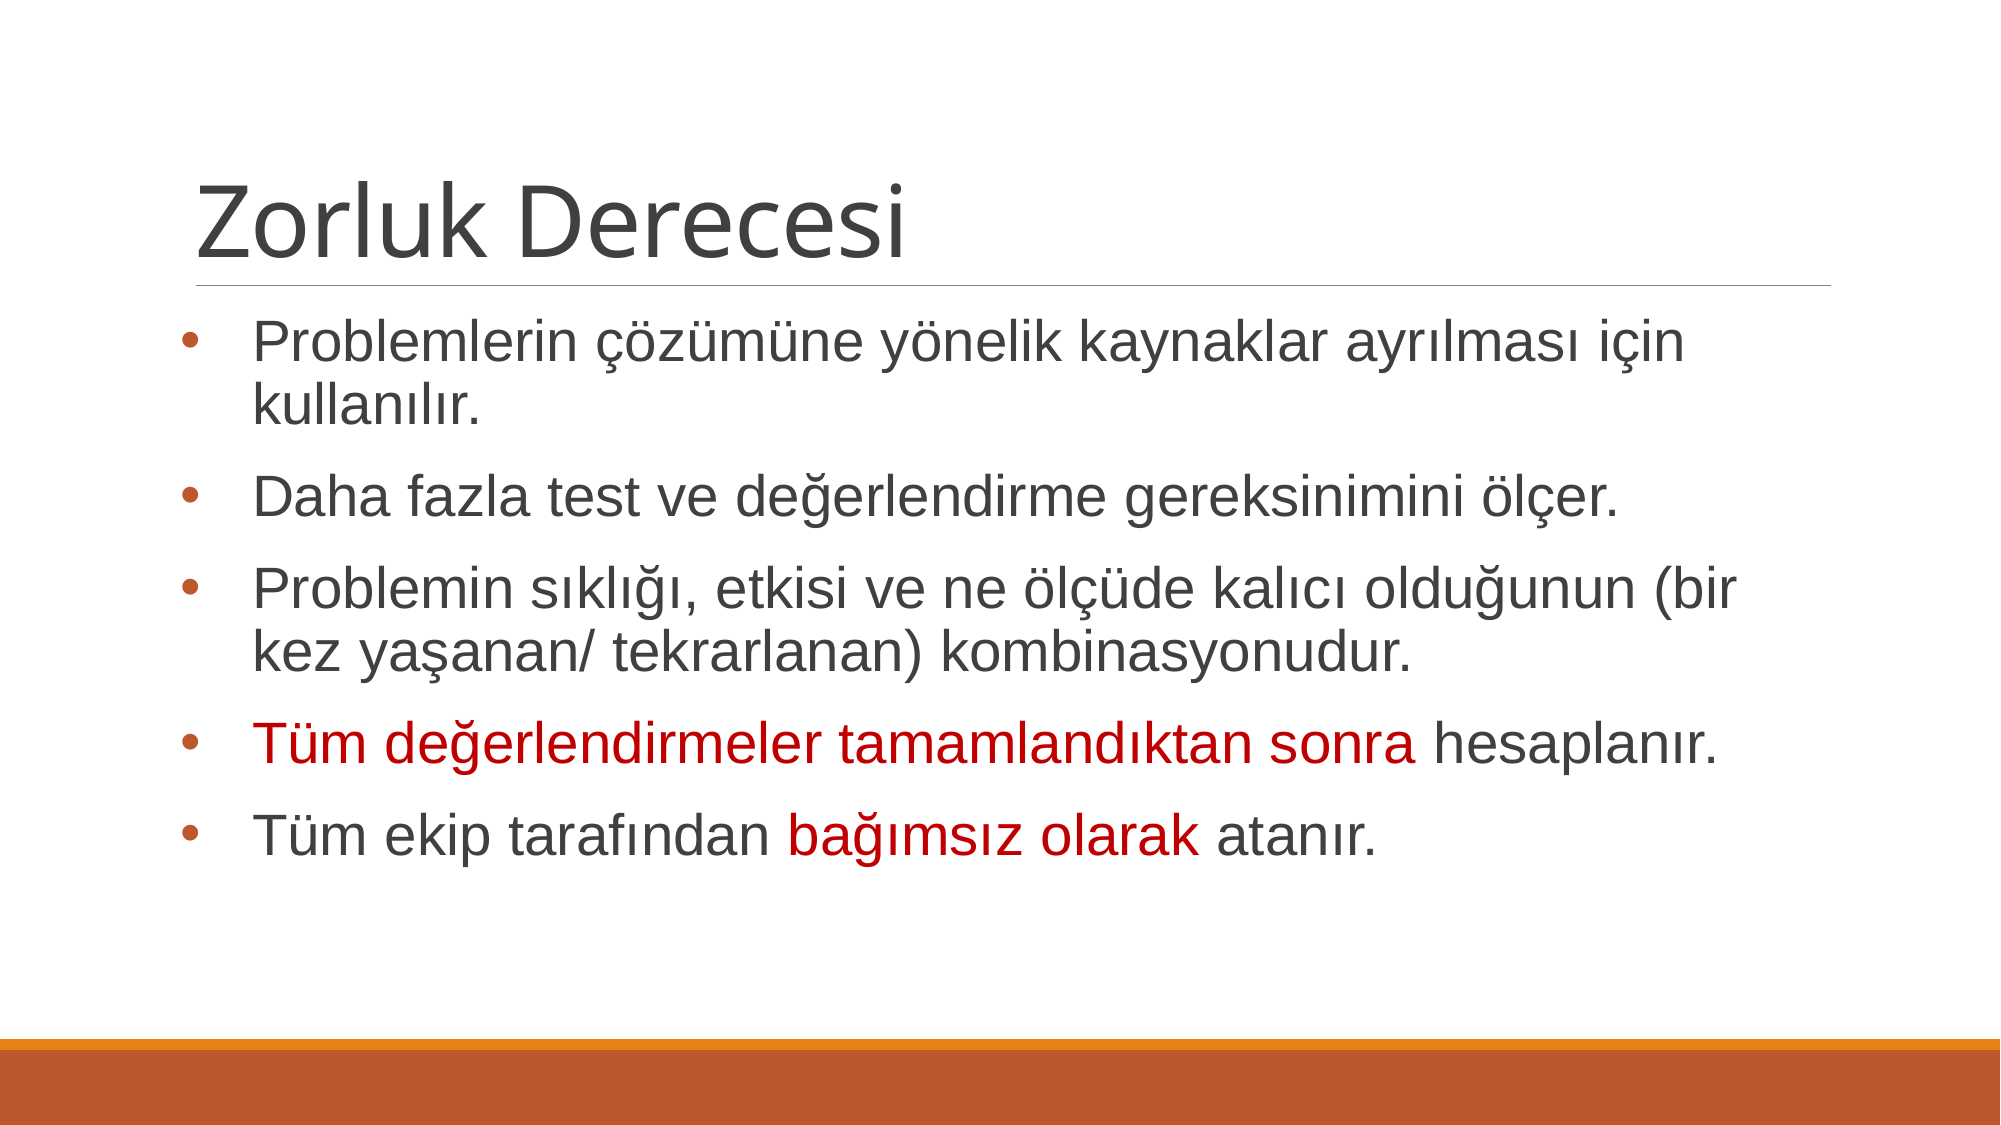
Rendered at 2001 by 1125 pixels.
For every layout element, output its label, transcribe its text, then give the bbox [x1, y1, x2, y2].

title Zorluk Derecesi [180, 47, 1830, 285]
text_box Problemlerin çözümüne yönelik kaynaklar ayrılması için kullanılır. Daha fazla test ve değerlendirme gereksinimini ölçer. Problemin sıklığı, etkisi ve ne ölçüde kalıcı olduğunun (bir kez yaşanan/ tekrarlanan) kombinasyonudur. Tüm değerlendirmeler tamamlandıktan sonra hesaplanır. Tüm ekip tarafından bağımsız olarak atanır. [179, 303, 1830, 1012]
